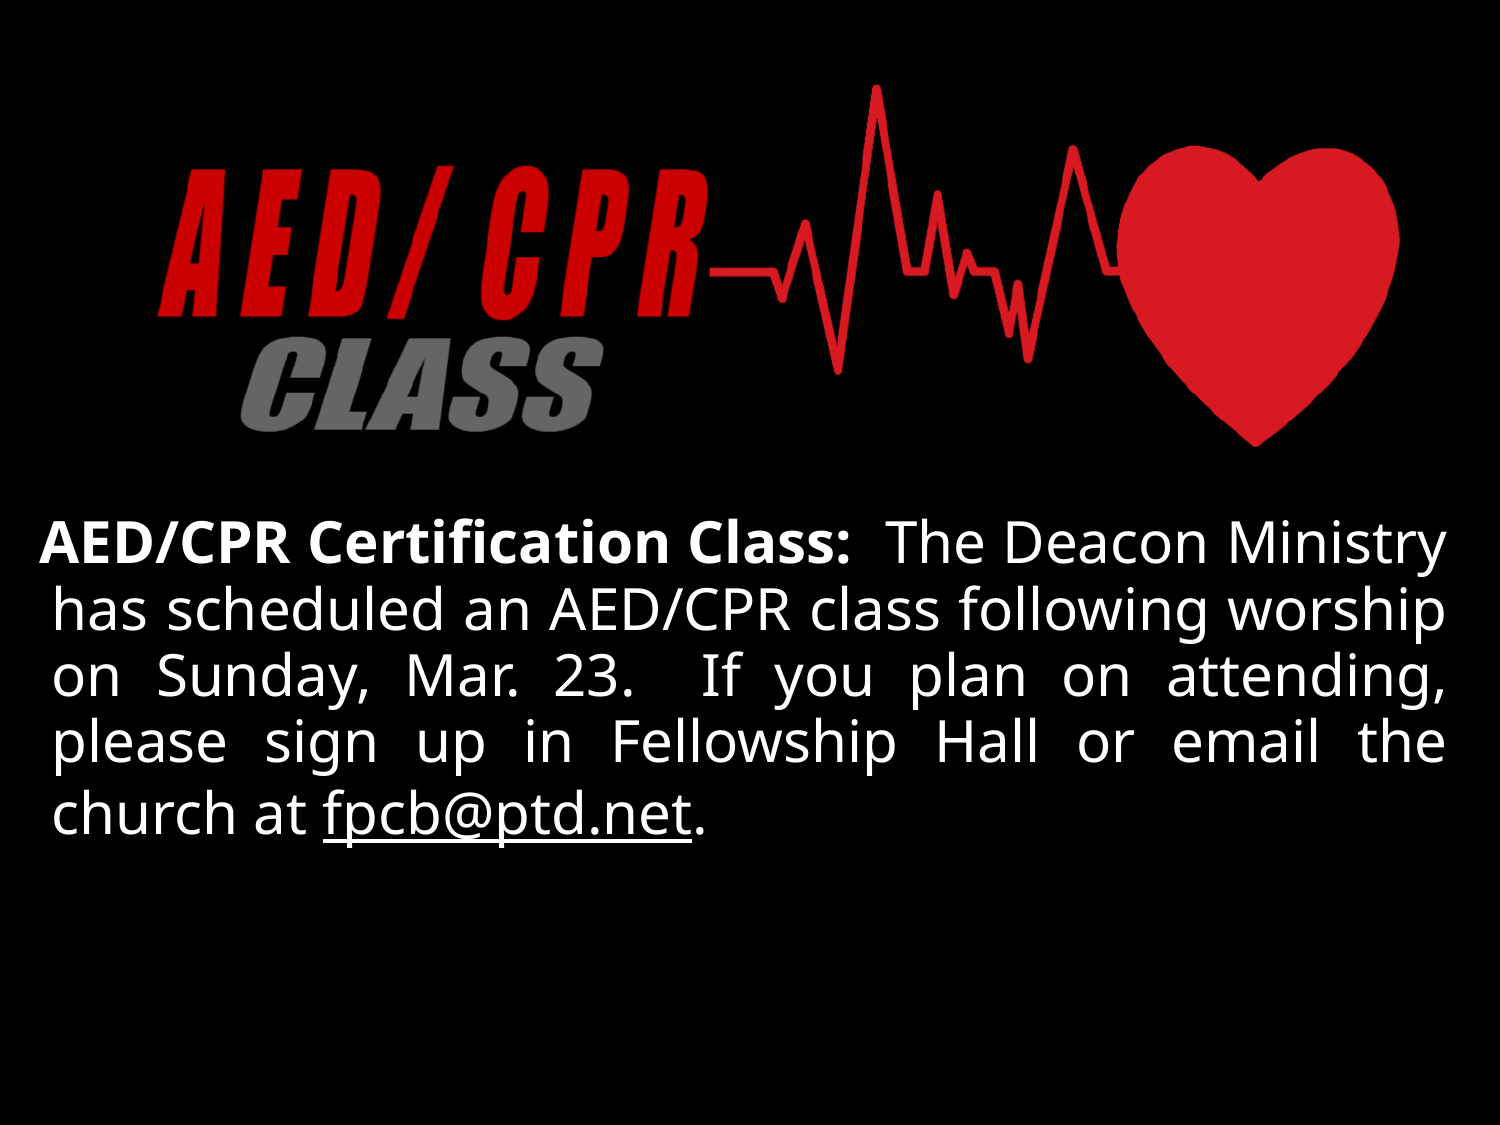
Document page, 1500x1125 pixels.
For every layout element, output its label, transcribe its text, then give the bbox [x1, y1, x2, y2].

picture [137, 67, 1413, 475]
text_box AED/CPR Certification Class: The Deacon Ministry has scheduled an AED/CPR class following worship on Sunday, Mar. 23. If you plan on attending, please sign up in Fellowship Hall or email the church at fpcb@ptd.net. [24, 503, 1463, 859]
